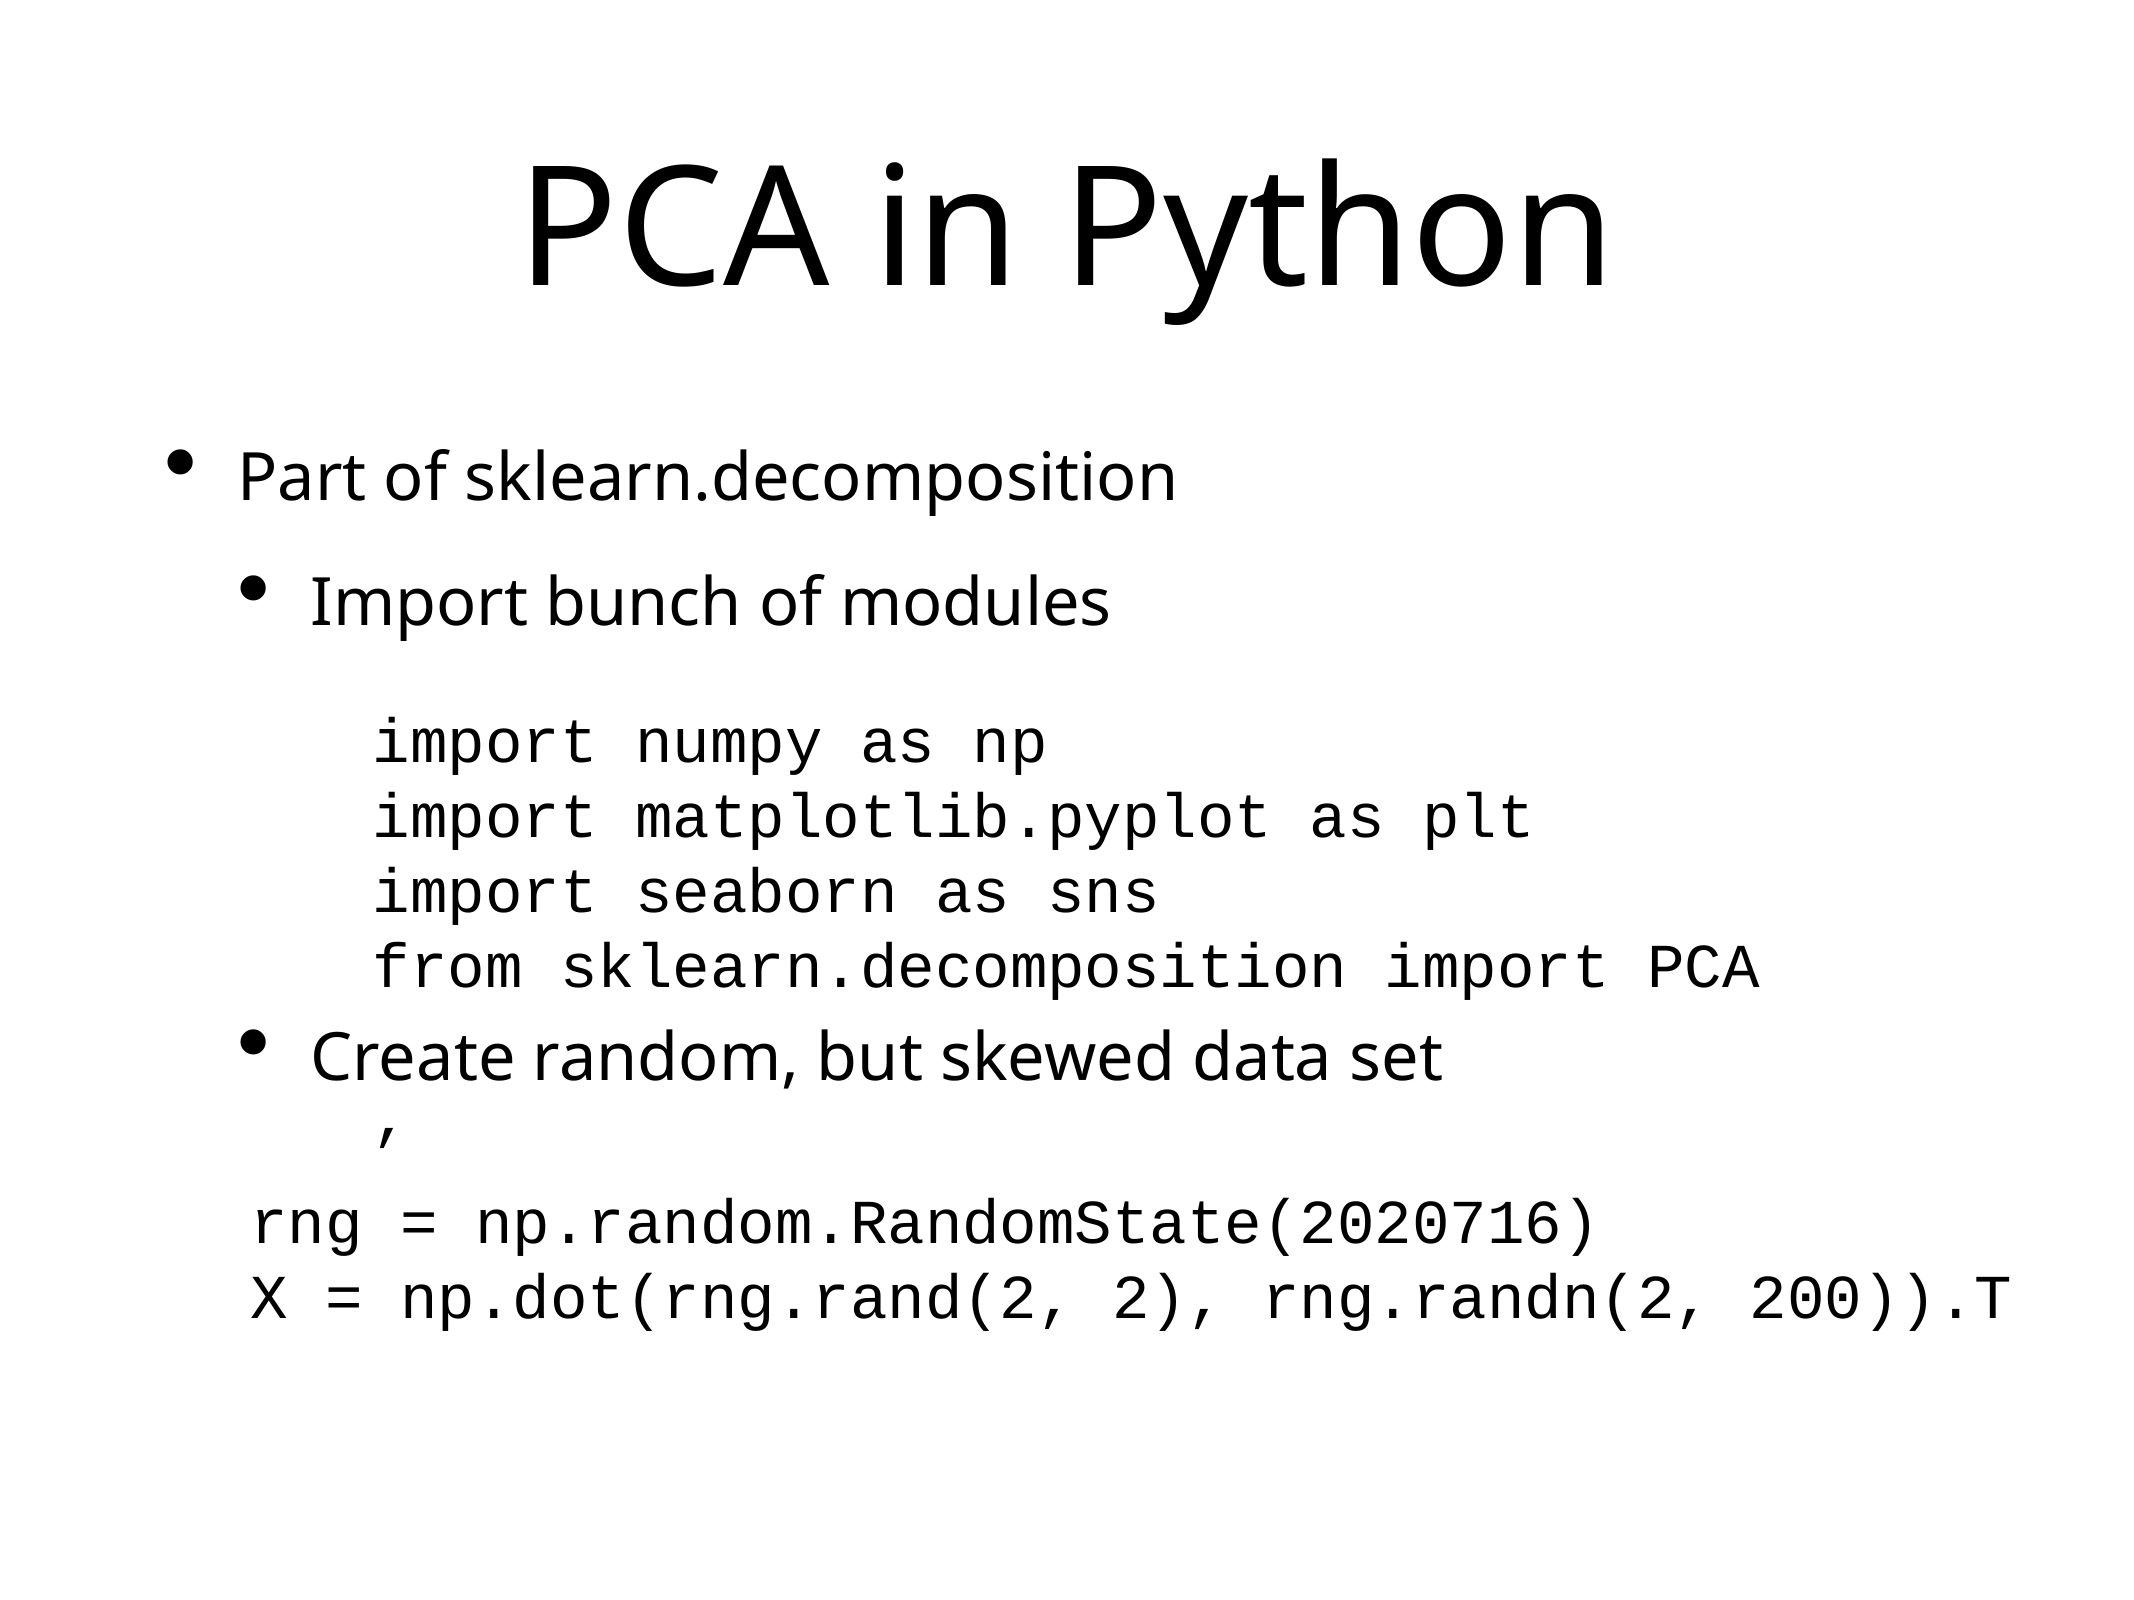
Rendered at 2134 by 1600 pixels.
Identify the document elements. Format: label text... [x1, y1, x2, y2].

title PCA in Python [155, 41, 1978, 397]
text_box rng = np.random.RandomState(2020716) X = np.dot(rng.rand(2, 2), rng.randn(2, 200)).T [241, 1173, 2022, 1340]
text_box import numpy as np import matplotlib.pyplot as plt import seaborn as sns from sklearn.decomposition import PCA , [364, 692, 1769, 1159]
list Part of sklearn.decomposition Import bunch of modules Create random, but skewed data set [155, 424, 1978, 1457]
